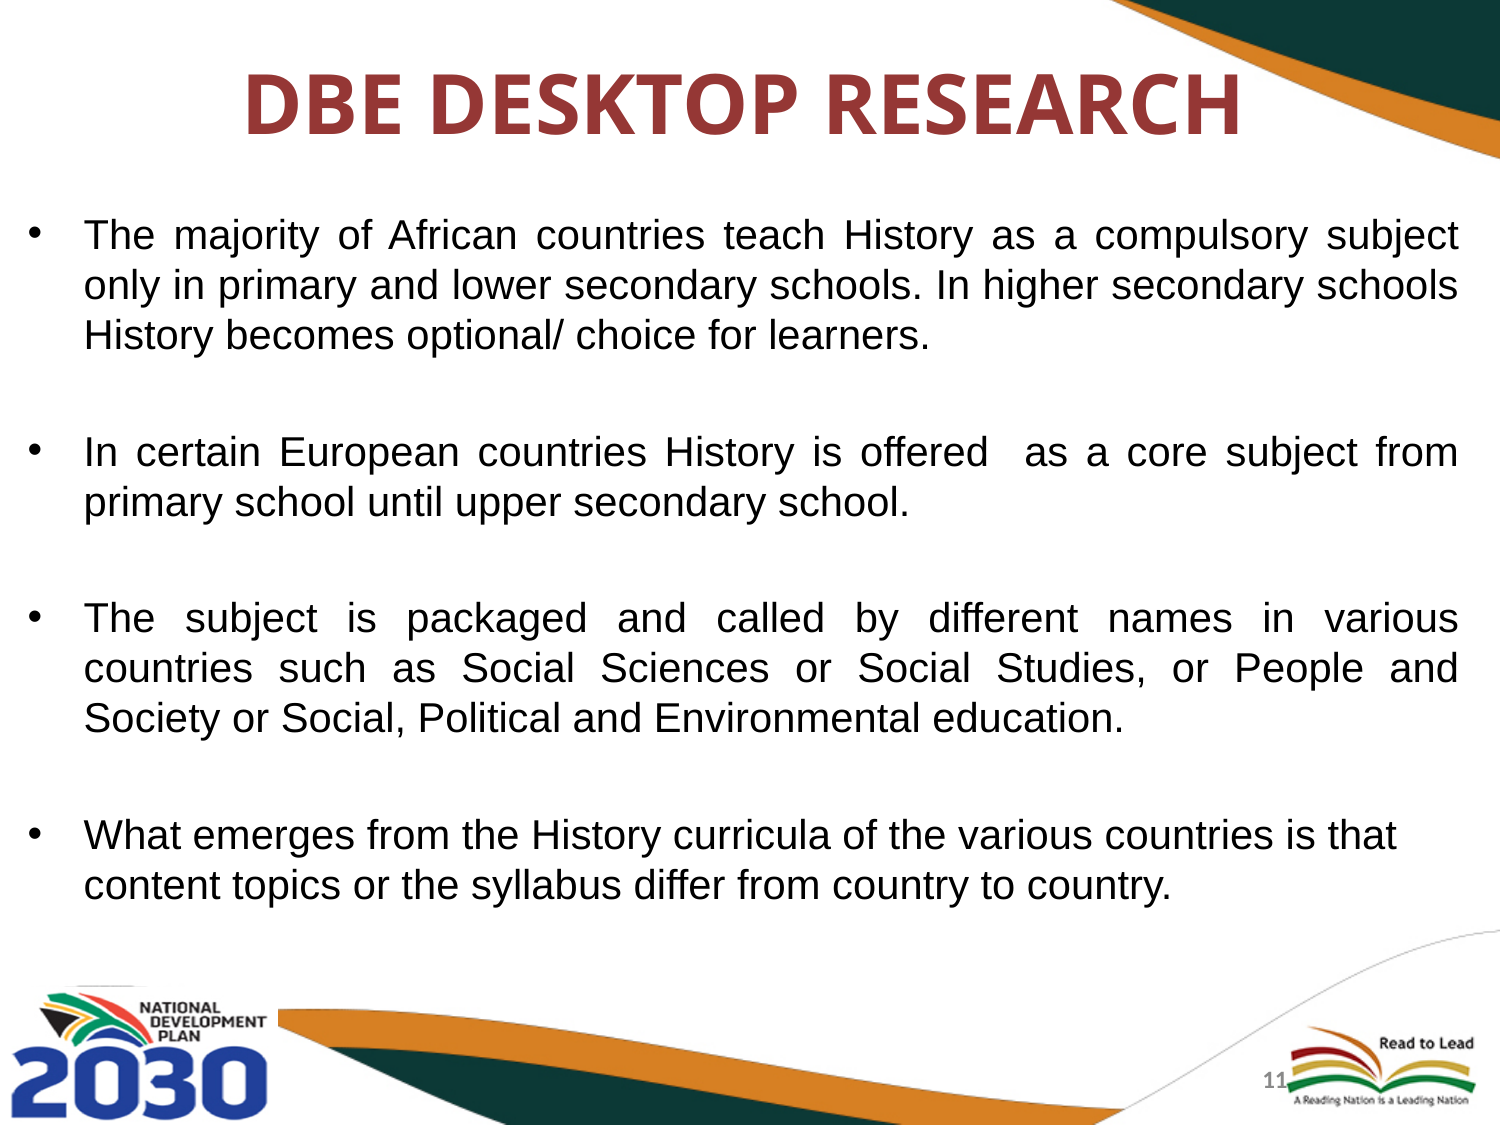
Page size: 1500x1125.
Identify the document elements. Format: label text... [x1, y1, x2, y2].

list The majority of African countries teach History as a compulsory subject only in primary and lower secondary schools. In higher secondary schools History becomes optional/ choice for learners. In certain European countries History is offered as a core subject from primary school until upper secondary school. The subject is packaged and called by different names in various countries such as Social Sciences or Social Studies, or People and Society or Social, Political and Environmental education. What emerges from the History curricula of the various countries is that content topics or the syllabus differ from country to country. [12, 200, 1475, 1057]
text_box 11 [1165, 1056, 1303, 1102]
title DBE DESKTOP RESEARCH [68, 7, 1419, 196]
picture [0, 0, 1500, 1125]
